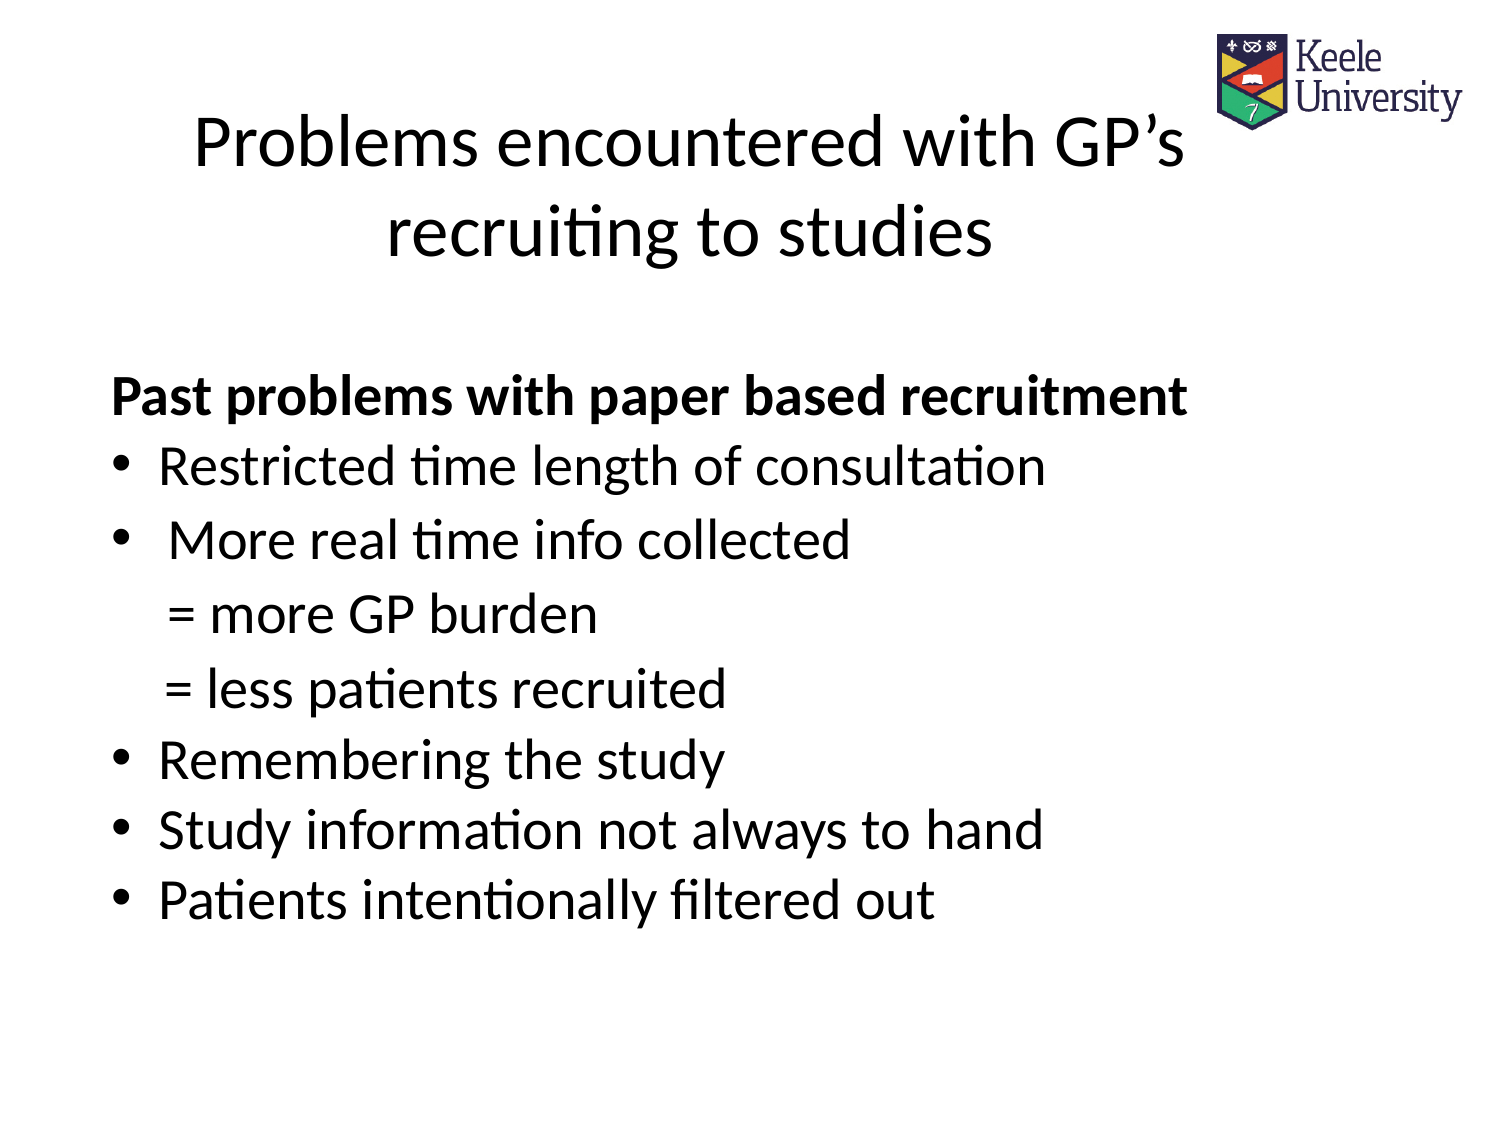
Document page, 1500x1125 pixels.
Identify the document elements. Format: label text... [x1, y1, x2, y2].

list Past problems with paper based recruitment Restricted time length of consultation More real time info collected = more GP burden = less patients recruited Remembering the study Study information not always to hand Patients intentionally filtered out [96, 349, 1372, 1000]
picture [1217, 32, 1472, 132]
title Problems encountered with GP’s recruiting to studies [52, 136, 1329, 225]
